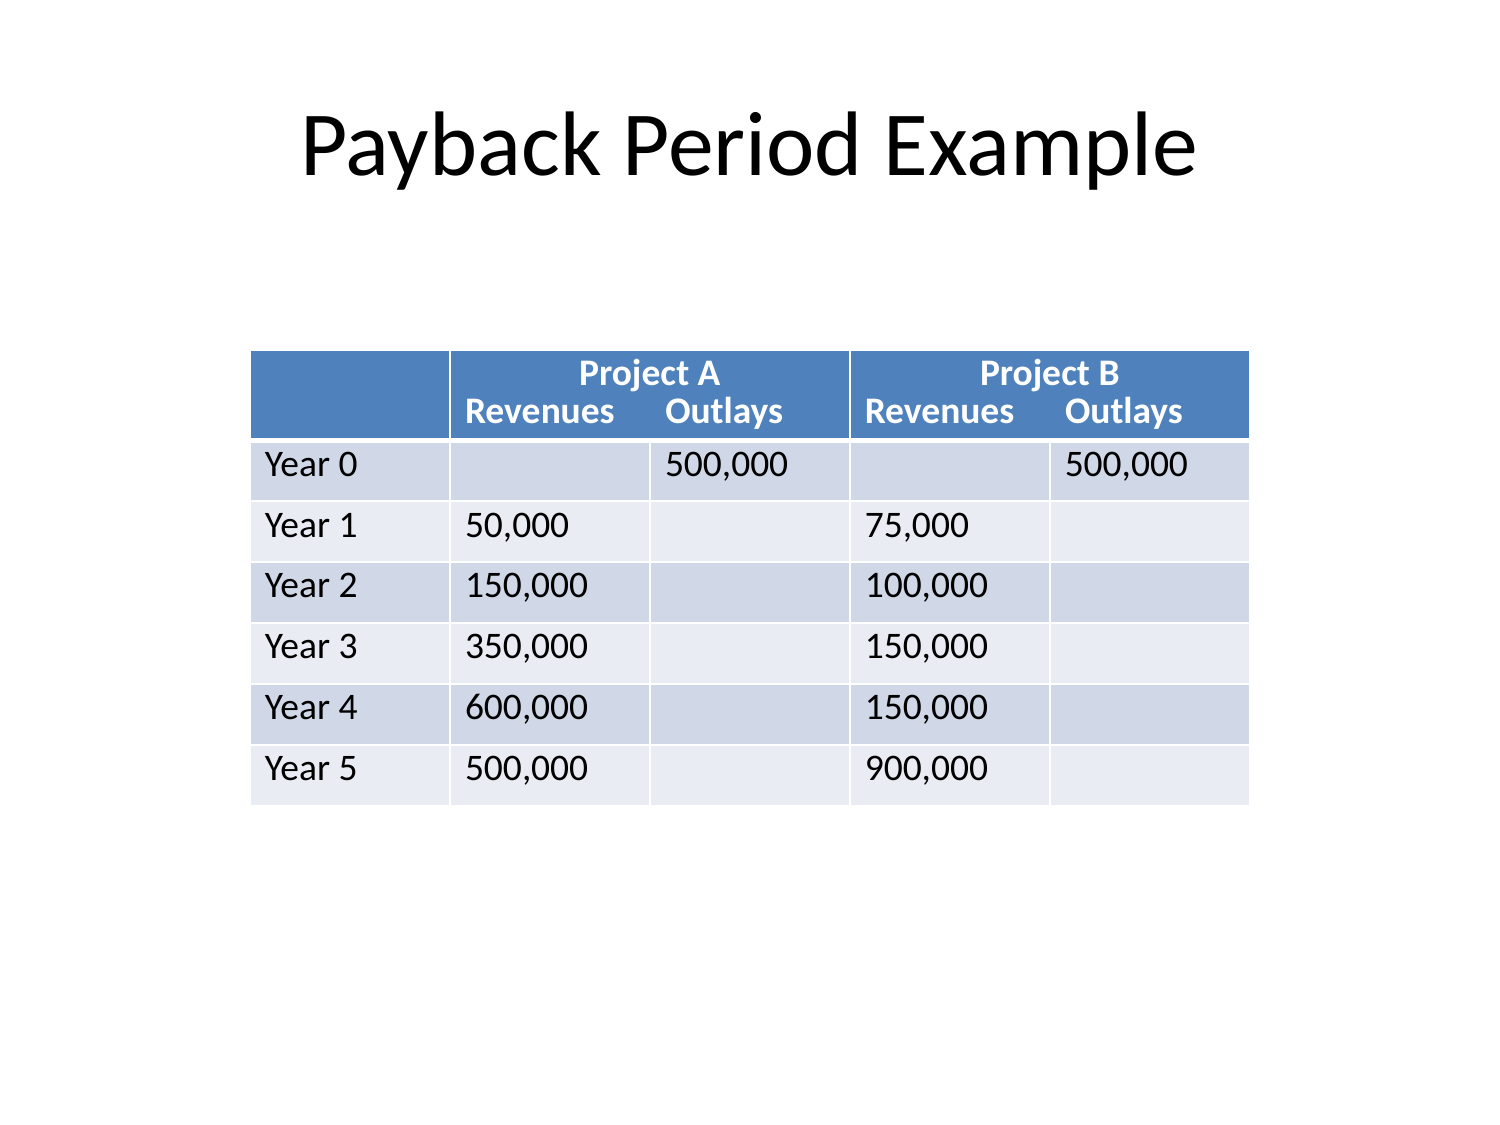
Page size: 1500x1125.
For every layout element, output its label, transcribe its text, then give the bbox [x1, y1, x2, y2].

table_cell 150,000 [451, 563, 649, 622]
table_cell [651, 624, 849, 683]
table_cell [1051, 502, 1249, 561]
table_cell [1051, 624, 1249, 683]
table_cell Year 1 [251, 502, 449, 561]
table_cell 350,000 [451, 624, 649, 683]
table_cell [851, 443, 1049, 500]
table_header Project A Revenues Outlays [451, 351, 849, 438]
table_cell 500,000 [651, 443, 849, 500]
table_cell [651, 685, 849, 744]
table_header [251, 351, 449, 438]
table_cell 500,000 [1051, 443, 1249, 500]
table_cell [1051, 685, 1249, 744]
table_cell 50,000 [451, 502, 649, 561]
table_header Project B Revenues Outlays [851, 351, 1249, 438]
table_cell [651, 746, 849, 805]
table_cell [1051, 746, 1249, 805]
table_cell 900,000 [851, 746, 1049, 805]
table_cell 600,000 [451, 685, 649, 744]
table_cell 150,000 [851, 624, 1049, 683]
table_cell Year 4 [251, 685, 449, 744]
table_cell Year 3 [251, 624, 449, 683]
table_cell Year 0 [251, 443, 449, 500]
title Payback Period Example [75, 45, 1425, 233]
table_cell Year 5 [251, 746, 449, 805]
table_cell 150,000 [851, 685, 1049, 744]
table_cell [651, 502, 849, 561]
table_cell [1051, 563, 1249, 622]
table_cell Year 2 [251, 563, 449, 622]
table_cell [451, 443, 649, 500]
table_cell 500,000 [451, 746, 649, 805]
table_cell 100,000 [851, 563, 1049, 622]
table_cell [651, 563, 849, 622]
table_cell 75,000 [851, 502, 1049, 561]
